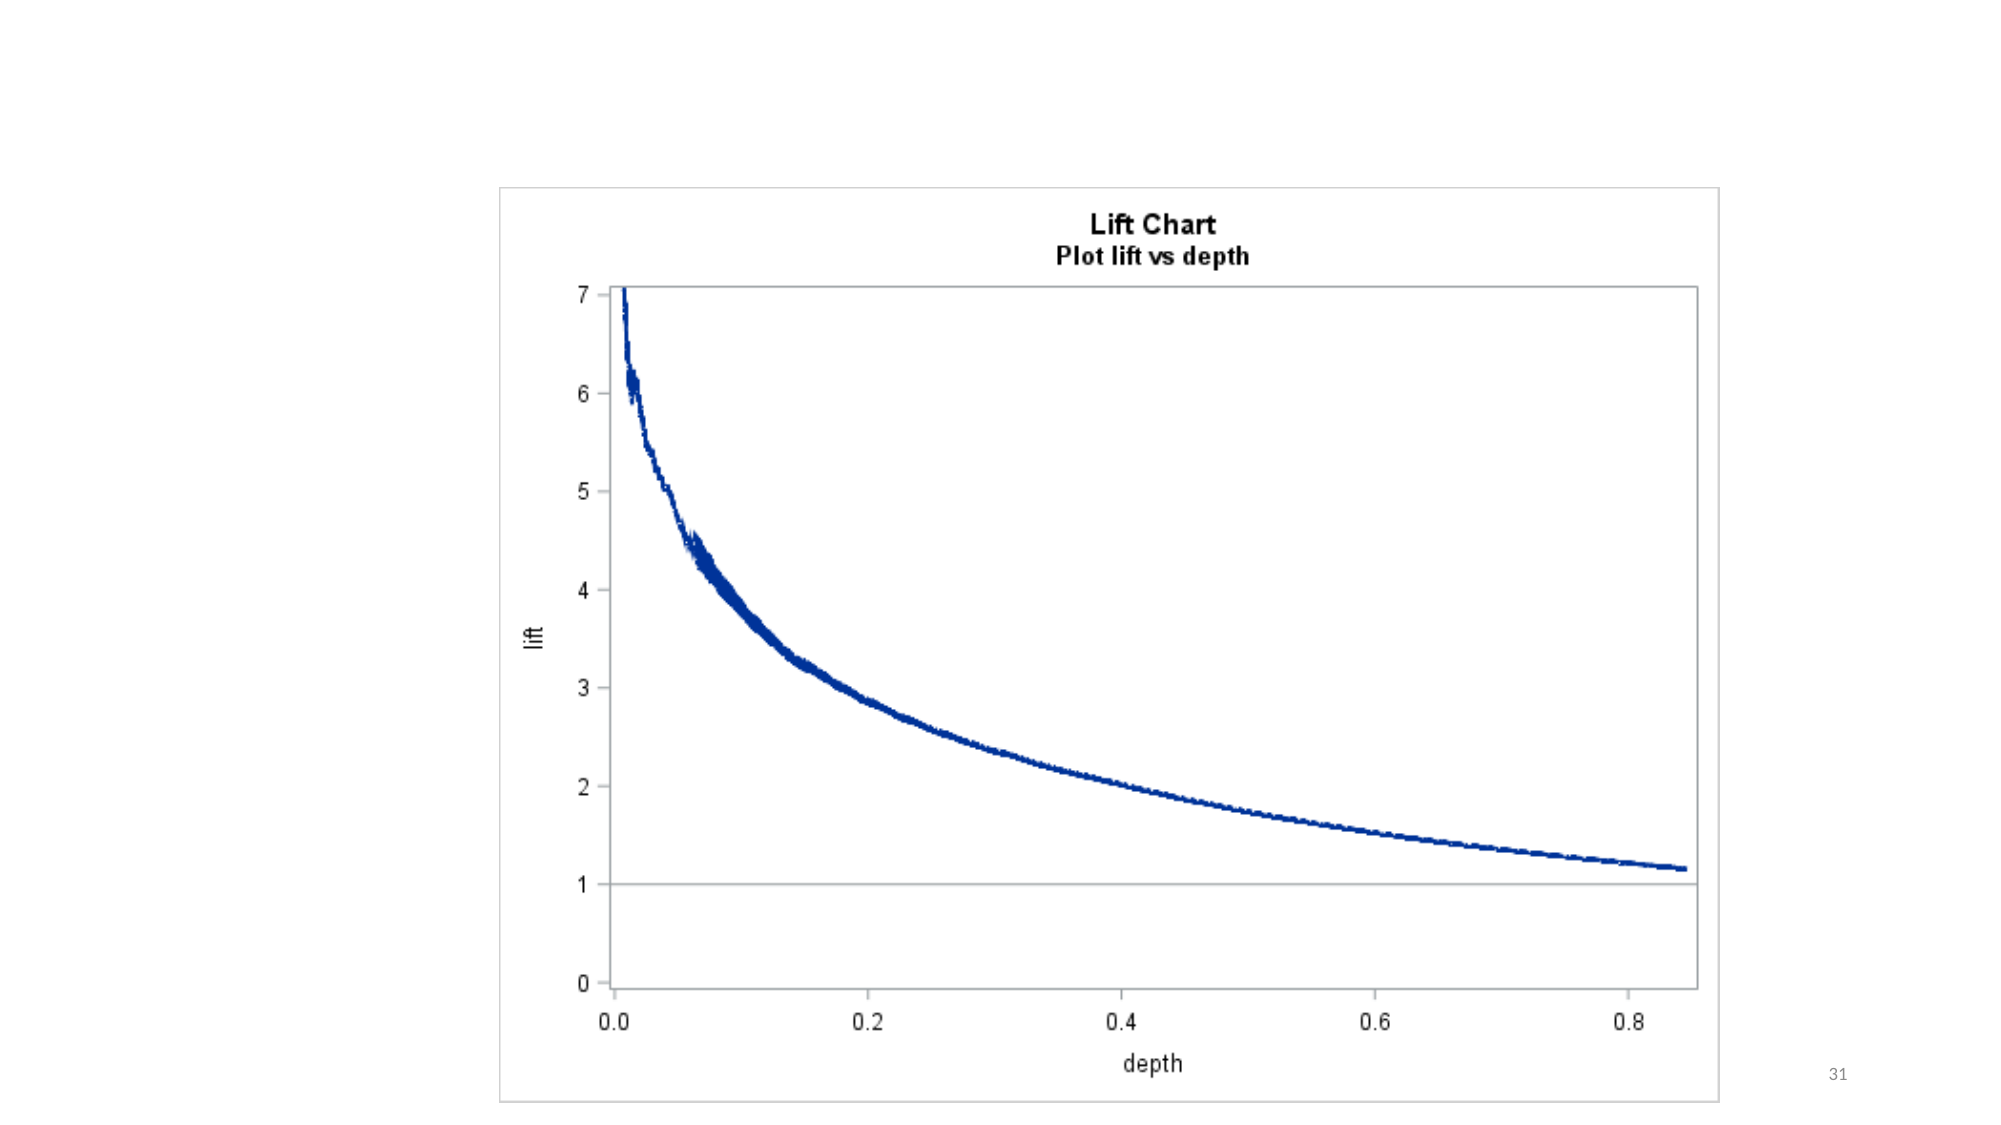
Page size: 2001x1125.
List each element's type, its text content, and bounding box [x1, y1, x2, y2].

picture [499, 187, 1720, 1103]
slide_number 31 [1720, 1042, 1863, 1103]
